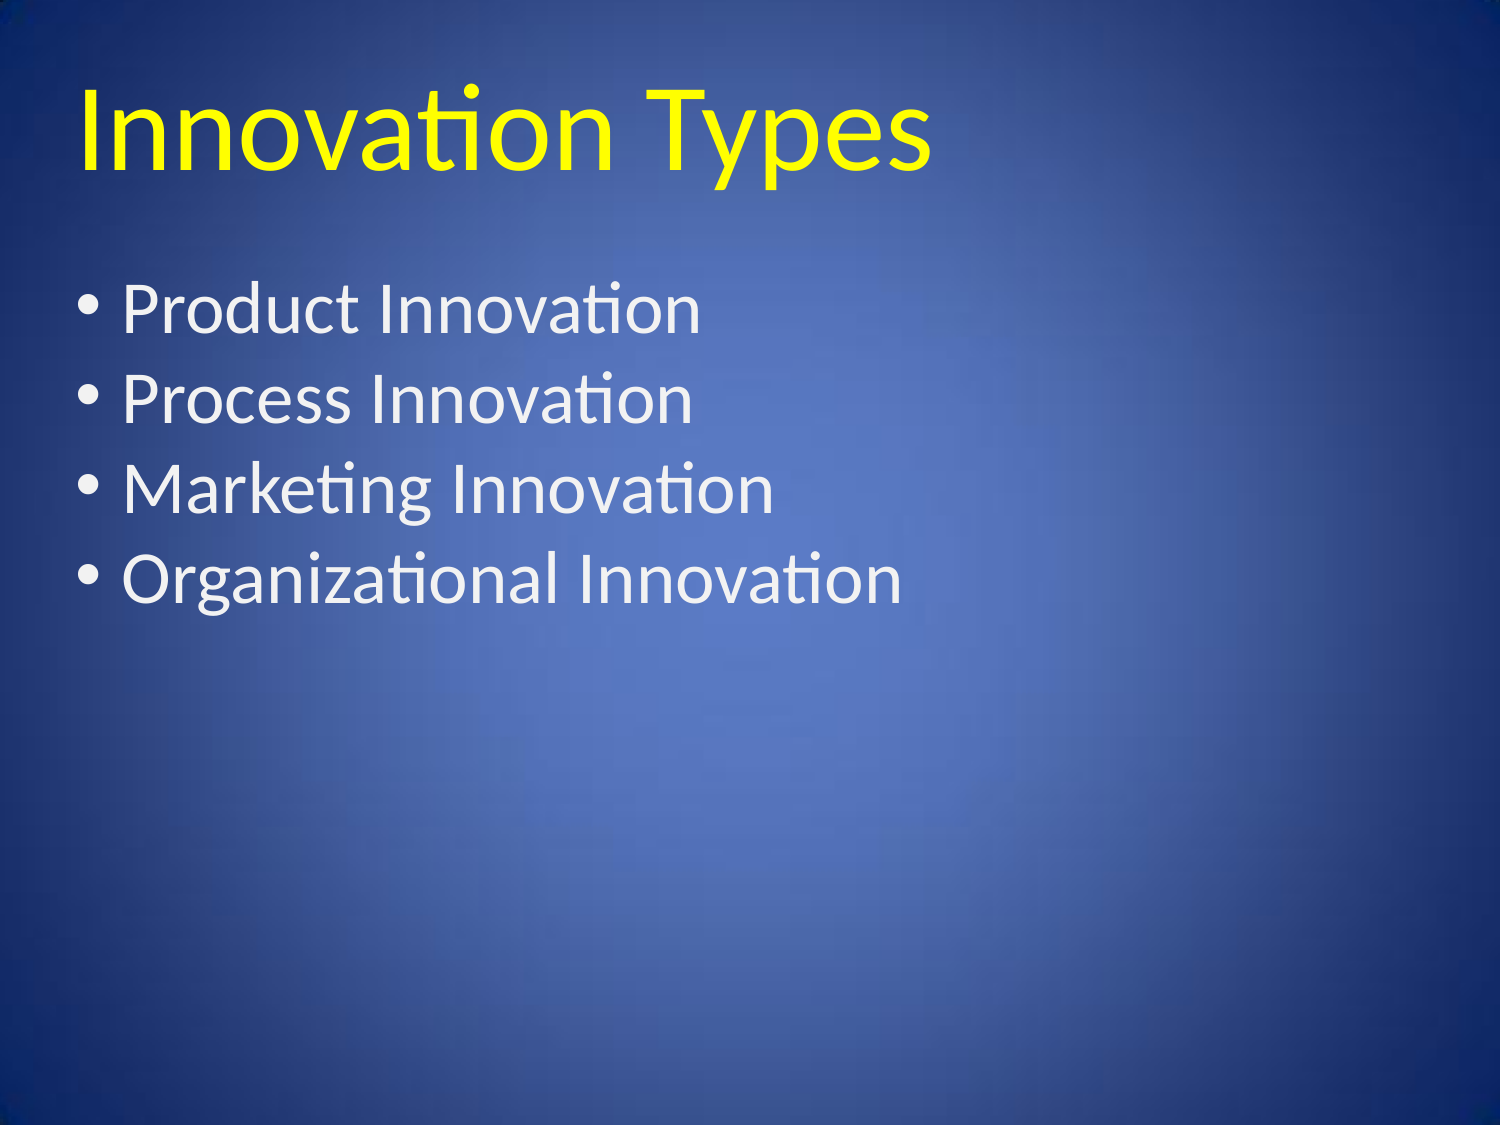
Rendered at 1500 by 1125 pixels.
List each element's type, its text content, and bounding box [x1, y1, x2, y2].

picture [0, 0, 1500, 1125]
title Innovation Types [75, 45, 1425, 197]
list Product Innovation Process Innovation Marketing Innovation Organizational Innovation [75, 258, 1425, 668]
